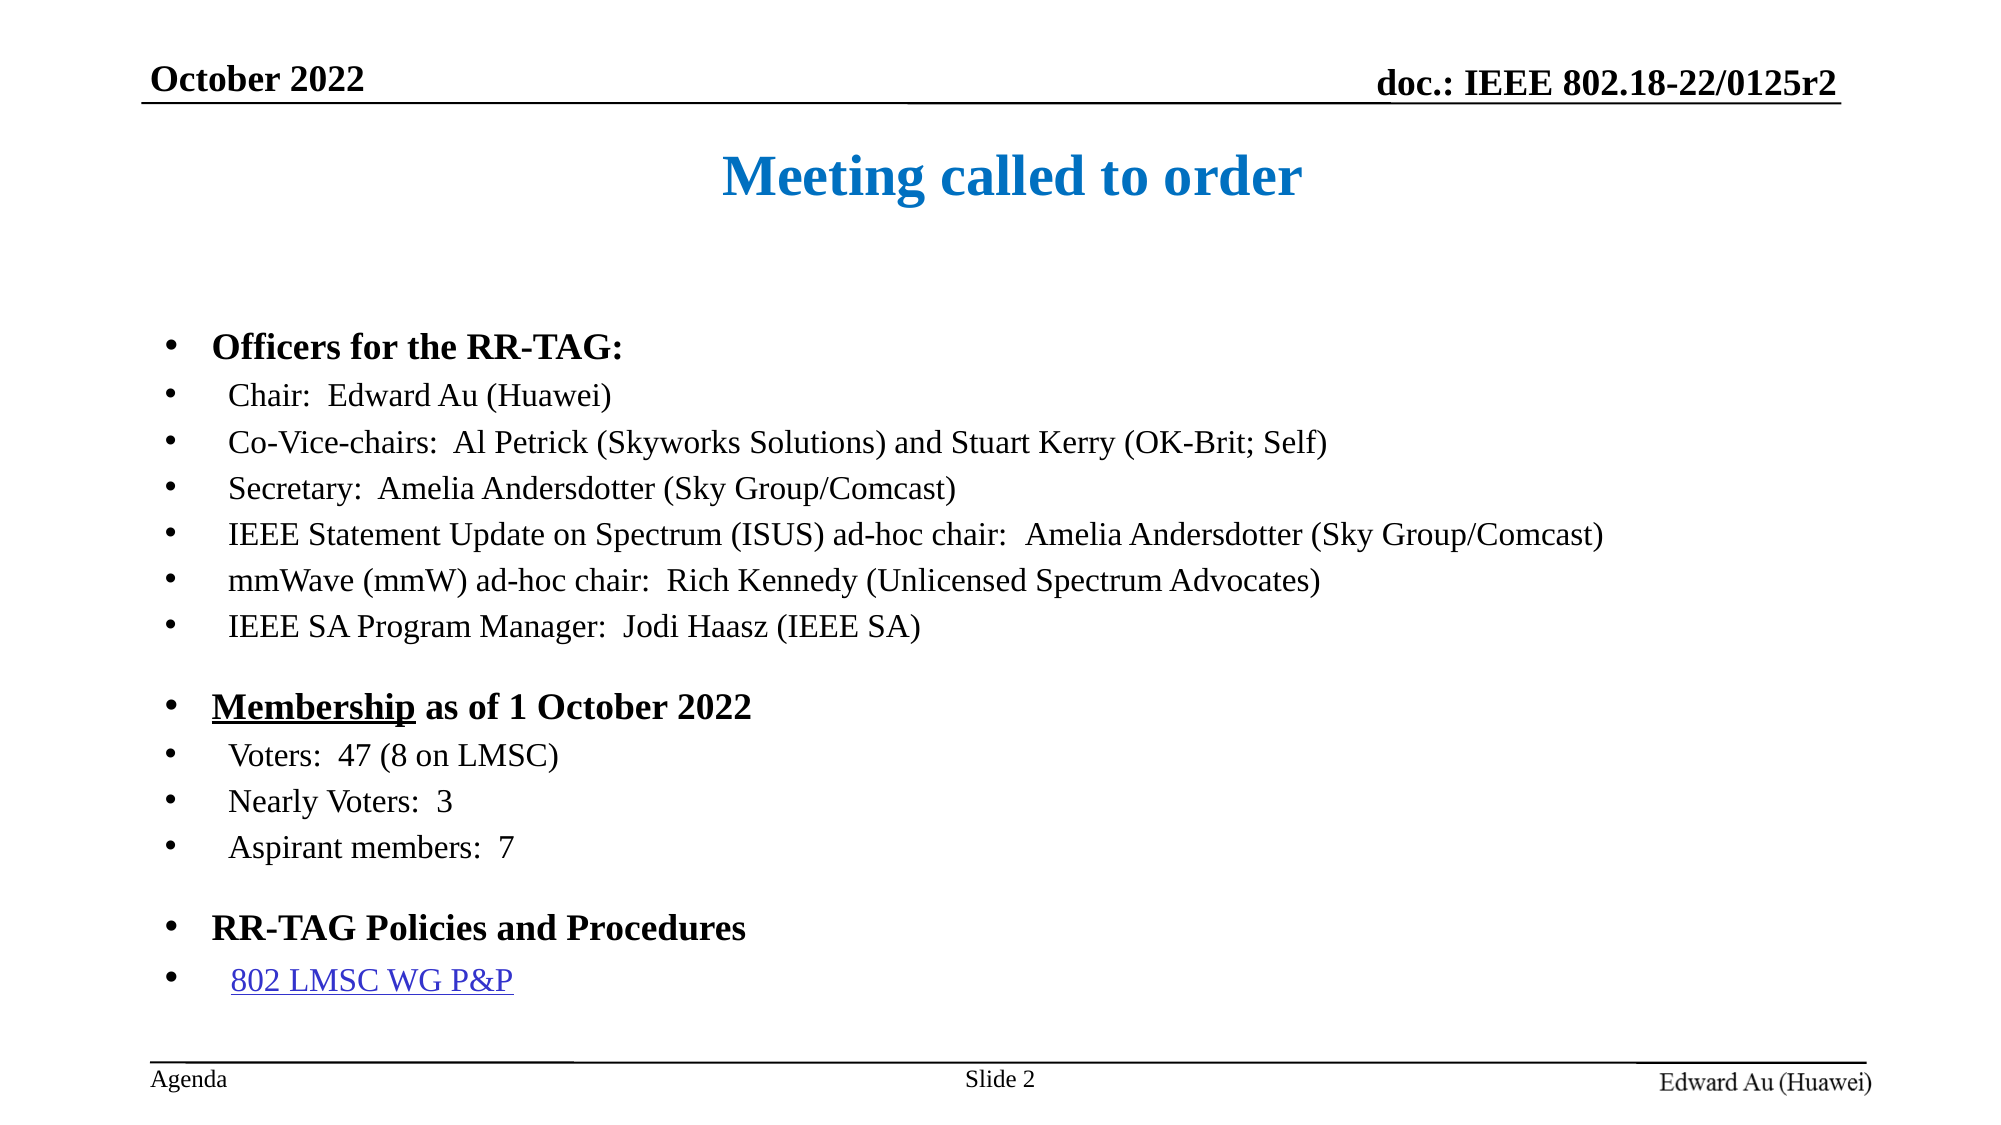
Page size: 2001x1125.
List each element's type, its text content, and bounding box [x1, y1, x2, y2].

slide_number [149, 54, 513, 100]
picture [1174, 1058, 1887, 1113]
slide_number Slide 2 [925, 1061, 1076, 1123]
text_box Officers for the RR-TAG: Chair: Edward Au (Huawei) Co-Vice-chairs: Al Petrick (Skyworks Solutions) and Stuart Kerry (OK-Brit; Self) Secretary: Amelia Andersdotter (Sky Group/Comcast) IEEE Statement Update on Spectrum (ISUS) ad-hoc chair: Amelia Andersdotter (Sky Group/Comcast) mmWave (mmW) ad-hoc chair: Rich Kennedy (Unlicensed Spectrum Advocates) IEEE SA Program Manager: Jodi Haasz (IEEE SA) Membership as of 1 October 2022 Voters: 47 (8 on LMSC) Nearly Voters: 3 Aspirant members: 7 RR-TAG Policies and Procedures 802 LMSC WG P&P [149, 275, 1875, 1040]
title Meeting called to order [162, 99, 1864, 246]
